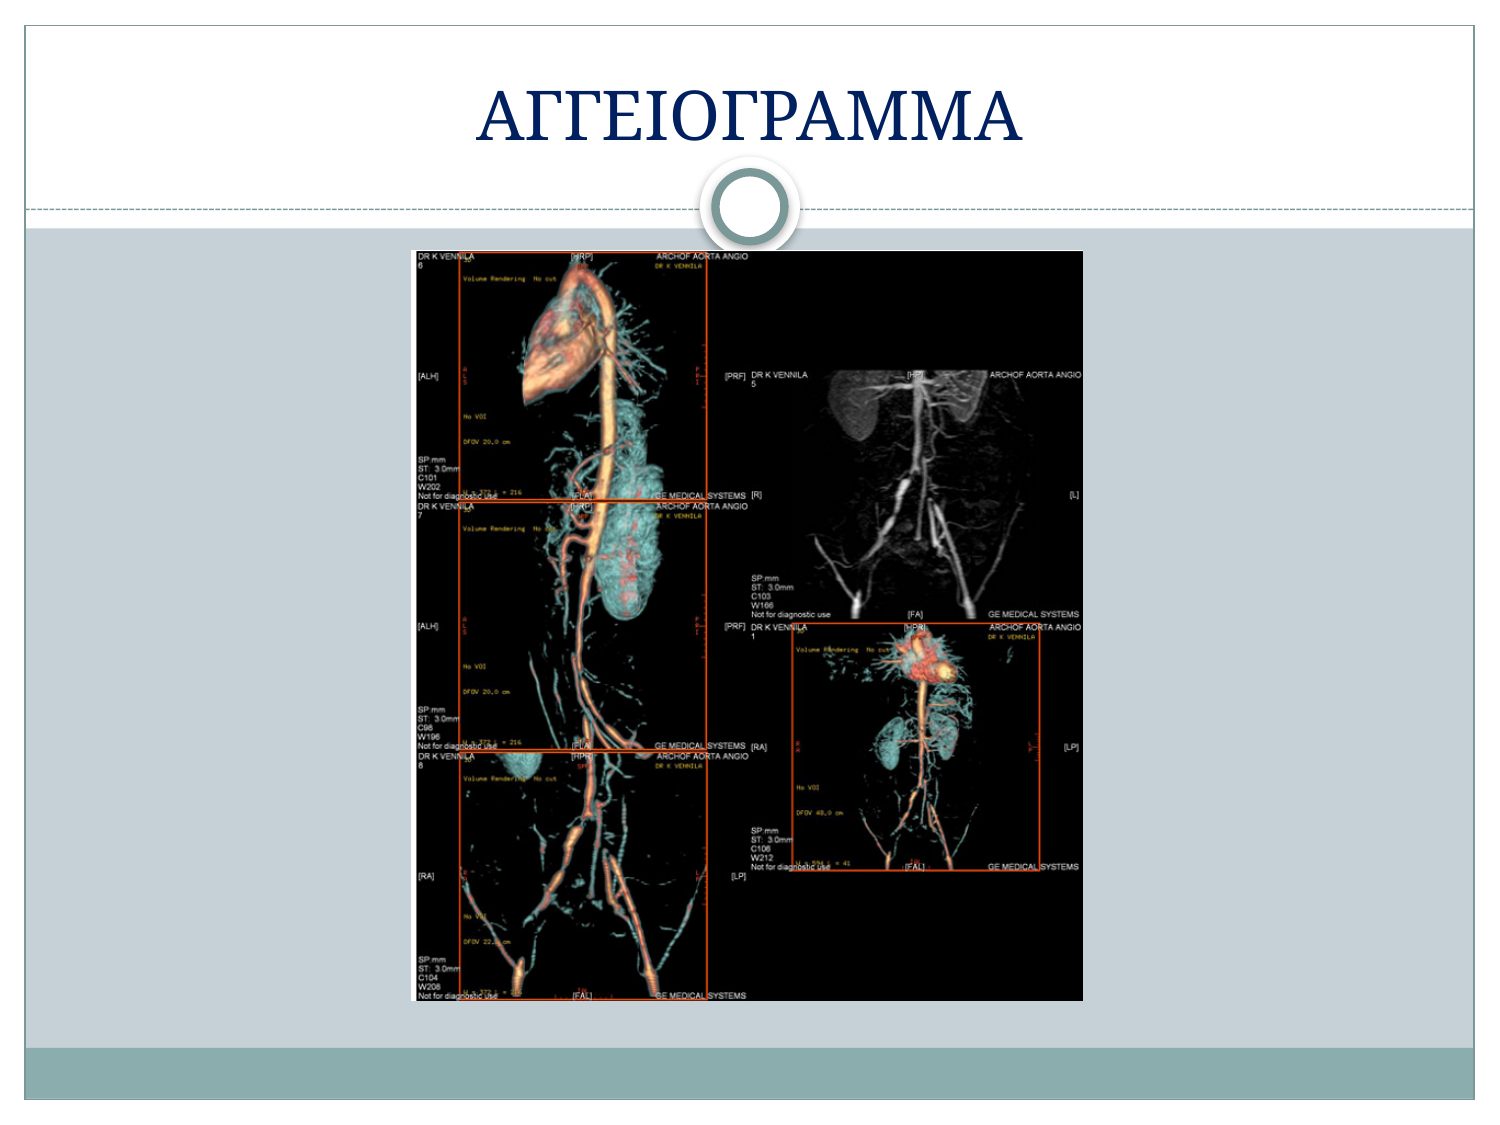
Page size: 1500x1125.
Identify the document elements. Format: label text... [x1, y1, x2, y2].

title ΑΓΓΕΙΟΓΡΑΜΜΑ [49, 37, 1450, 162]
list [411, 250, 1083, 1001]
